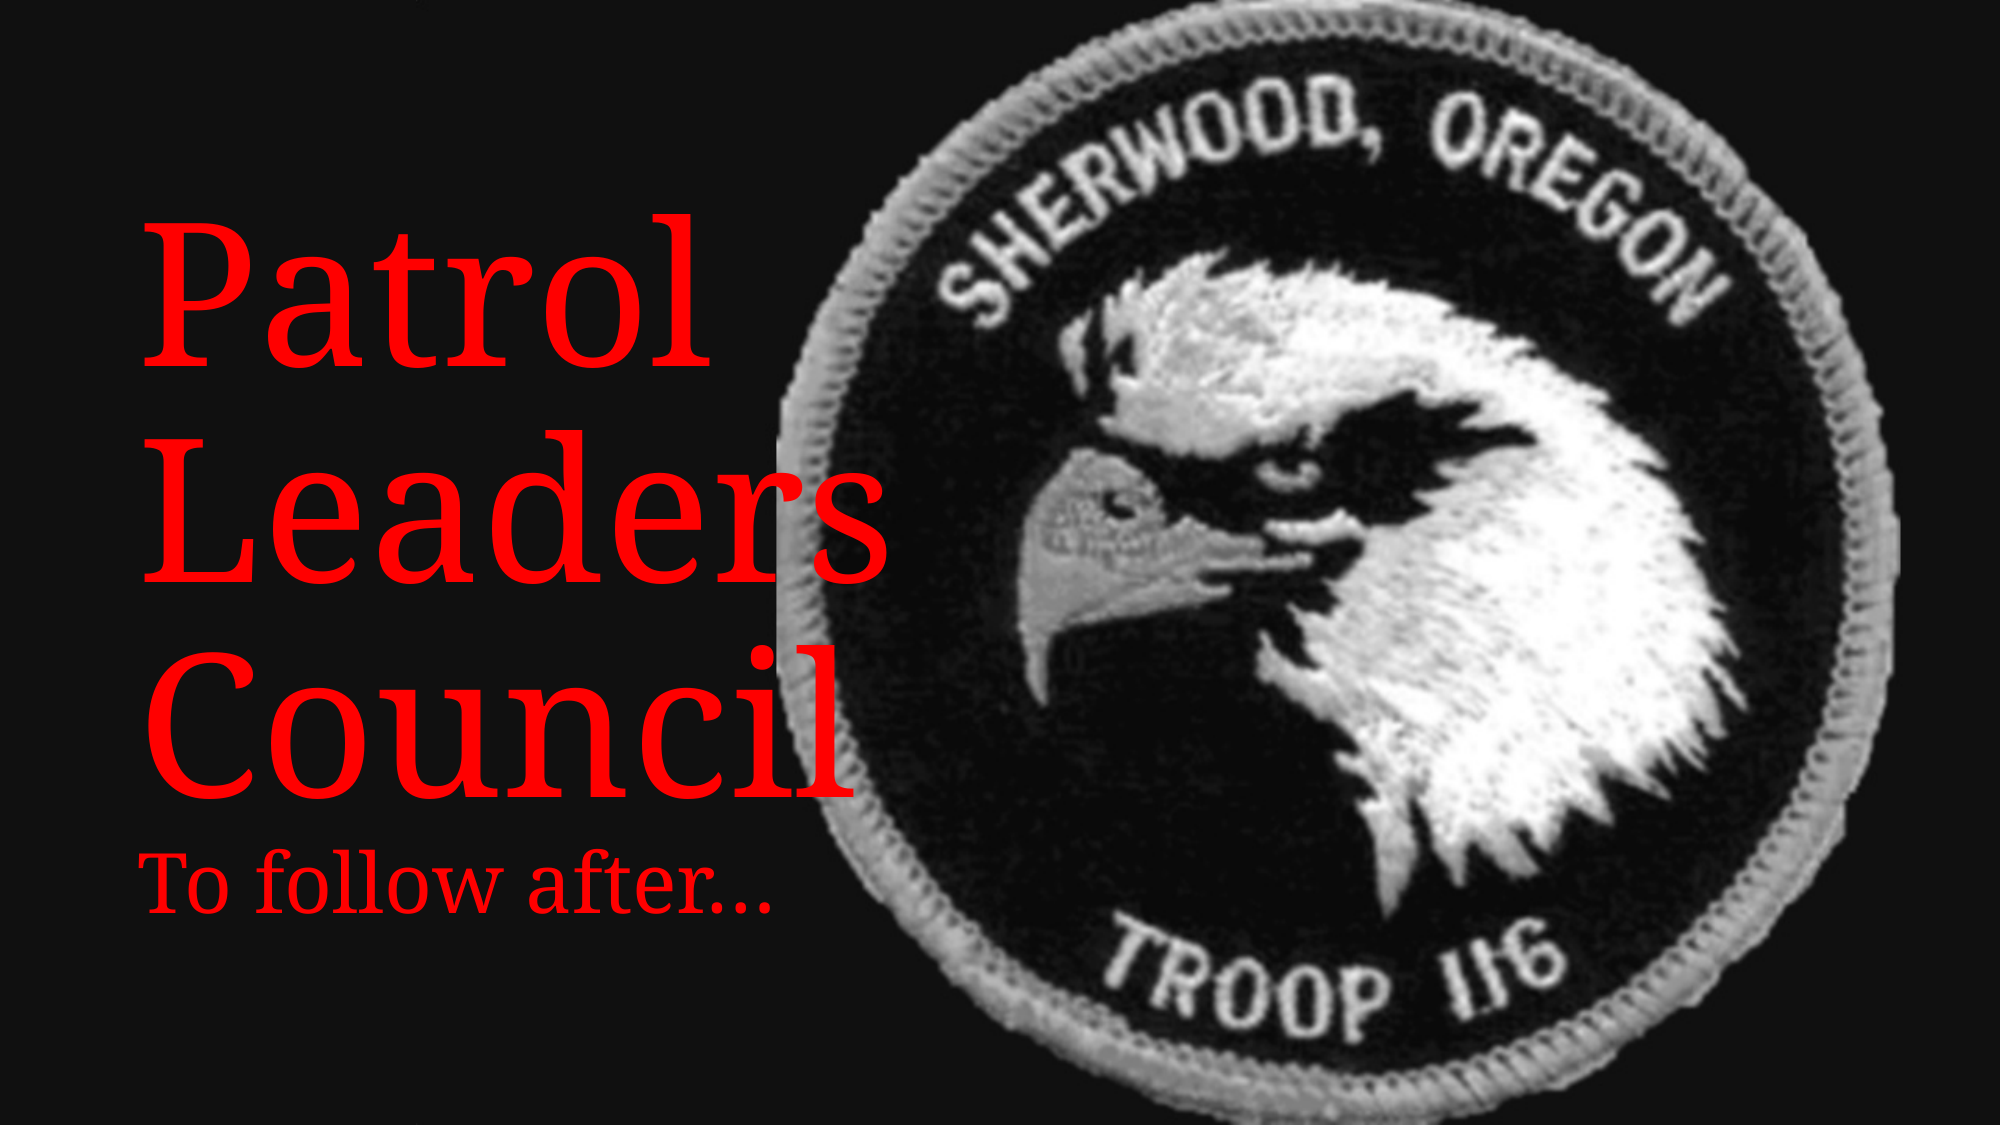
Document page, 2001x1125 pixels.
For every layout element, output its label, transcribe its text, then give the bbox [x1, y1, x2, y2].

text_box Patrol Leaders Council To follow after… [122, 260, 416, 865]
picture [416, 0, 2000, 1125]
